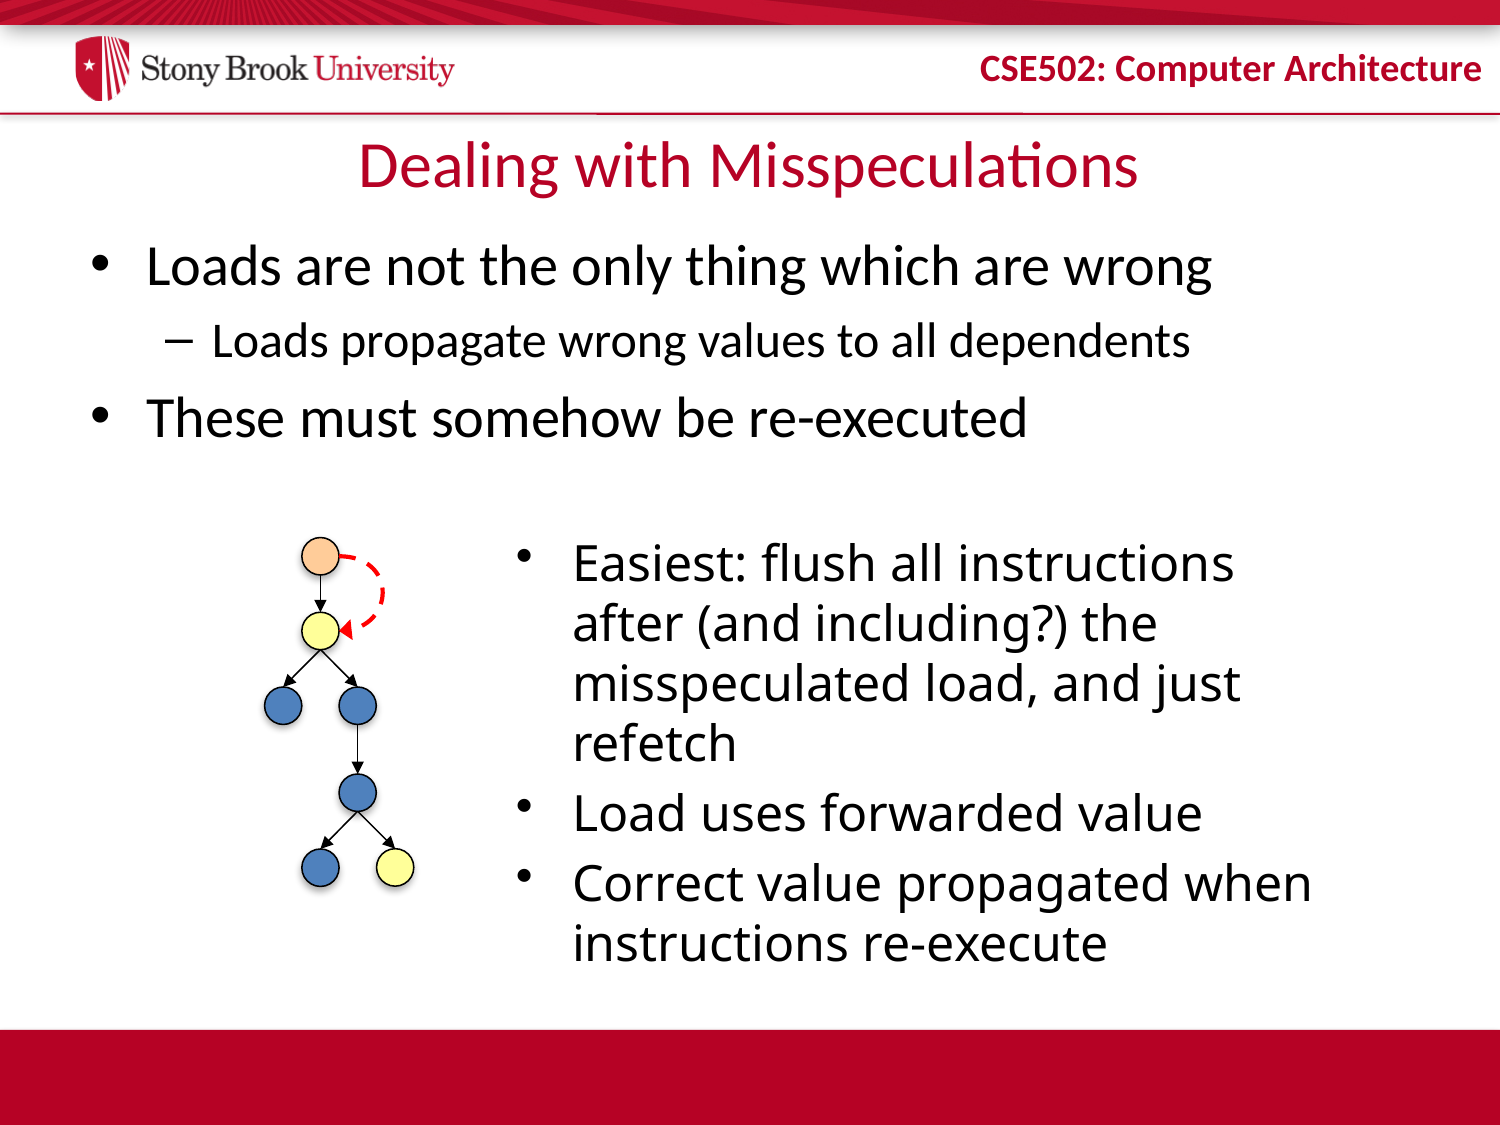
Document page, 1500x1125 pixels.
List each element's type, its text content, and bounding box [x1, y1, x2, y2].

text_box [301, 612, 339, 648]
text_box [301, 849, 340, 887]
picture [0, 0, 1500, 25]
text_box Easiest: flush all instructions after (and including?) the misspeculated load, and just refetch Load uses forwarded value Correct value propagated when instructions re-execute [501, 524, 1350, 949]
text_box [339, 774, 377, 809]
list Loads are not the only thing which are wrong Loads propagate wrong values to all dependents These must somehow be re-executed [75, 219, 1425, 1024]
text_box [339, 687, 377, 725]
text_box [283, 649, 319, 688]
text_box [376, 849, 414, 887]
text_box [320, 811, 355, 850]
title Dealing with Misspeculations [0, 113, 1500, 209]
text_box [264, 687, 302, 725]
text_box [357, 811, 396, 849]
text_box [320, 649, 359, 688]
text_box [301, 537, 339, 575]
